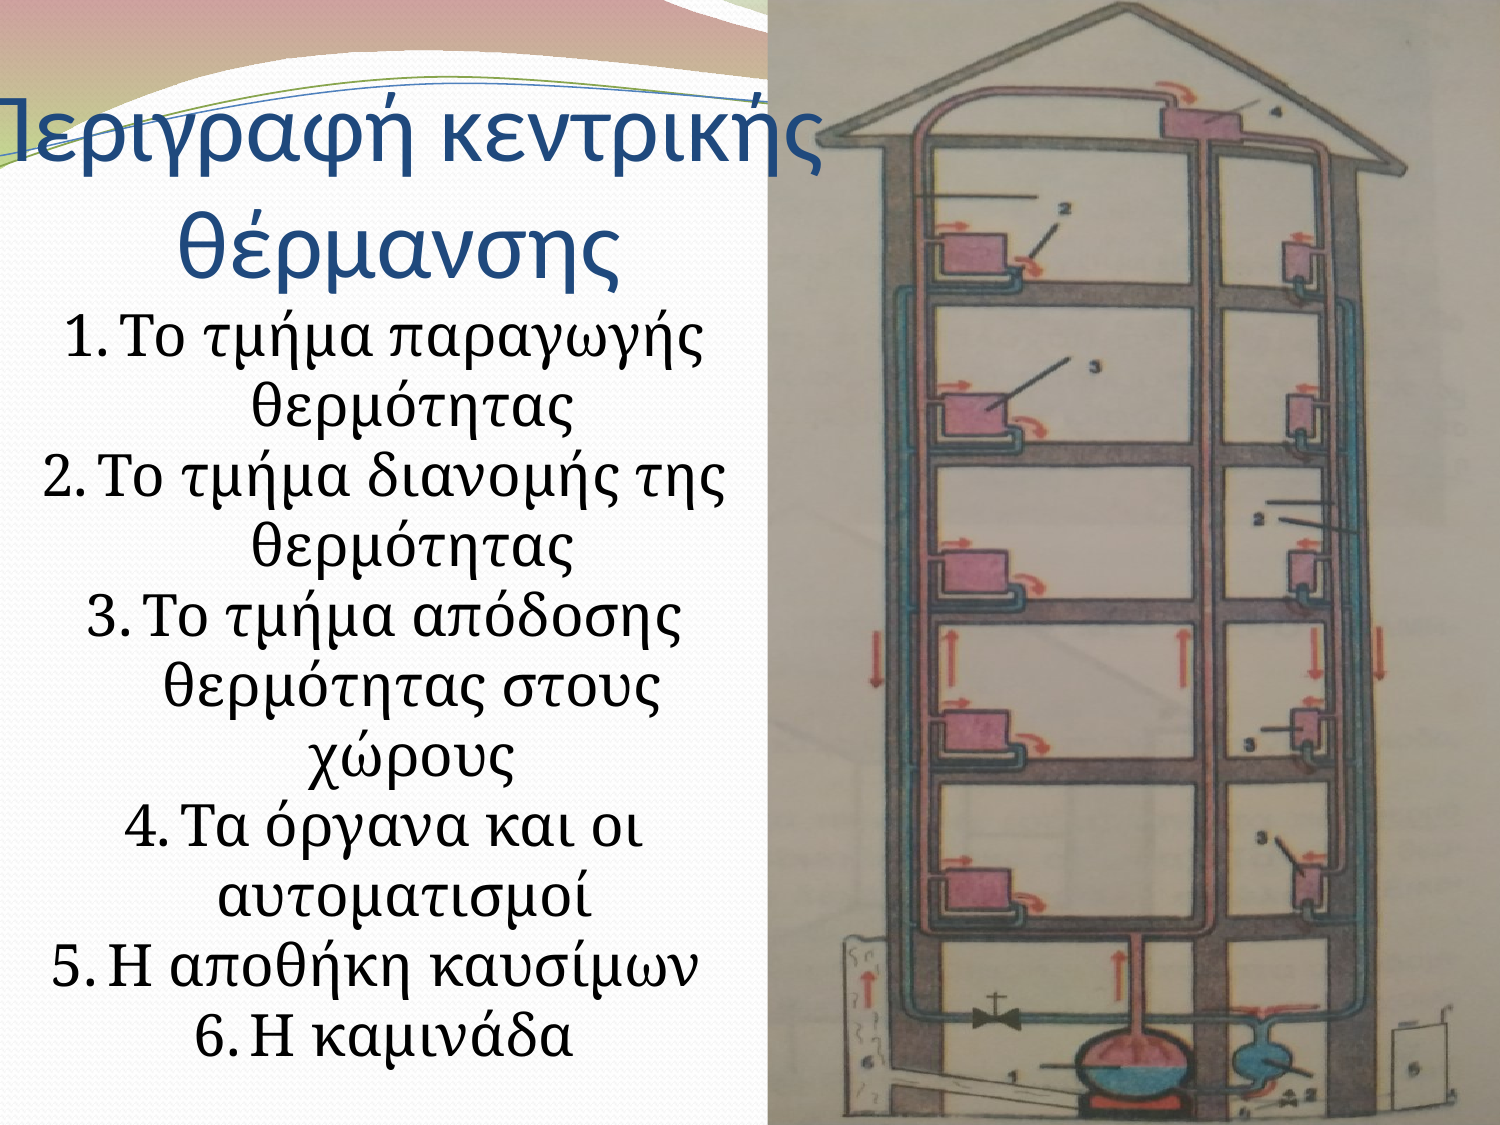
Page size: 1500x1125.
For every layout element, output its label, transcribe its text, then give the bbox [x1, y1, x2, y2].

text_box Το τμήμα παραγωγής θερμότητας Το τμήμα διανομής της θερμότητας Το τμήμα απόδοσης θερμότητας στους χώρους Τα όργανα και οι αυτοματισμοί Η αποθήκη καυσίμων Η καμινάδα [17, 290, 750, 1076]
picture [767, 0, 1500, 1125]
title Περιγραφή κεντρικής θέρμανσης [0, 19, 760, 299]
